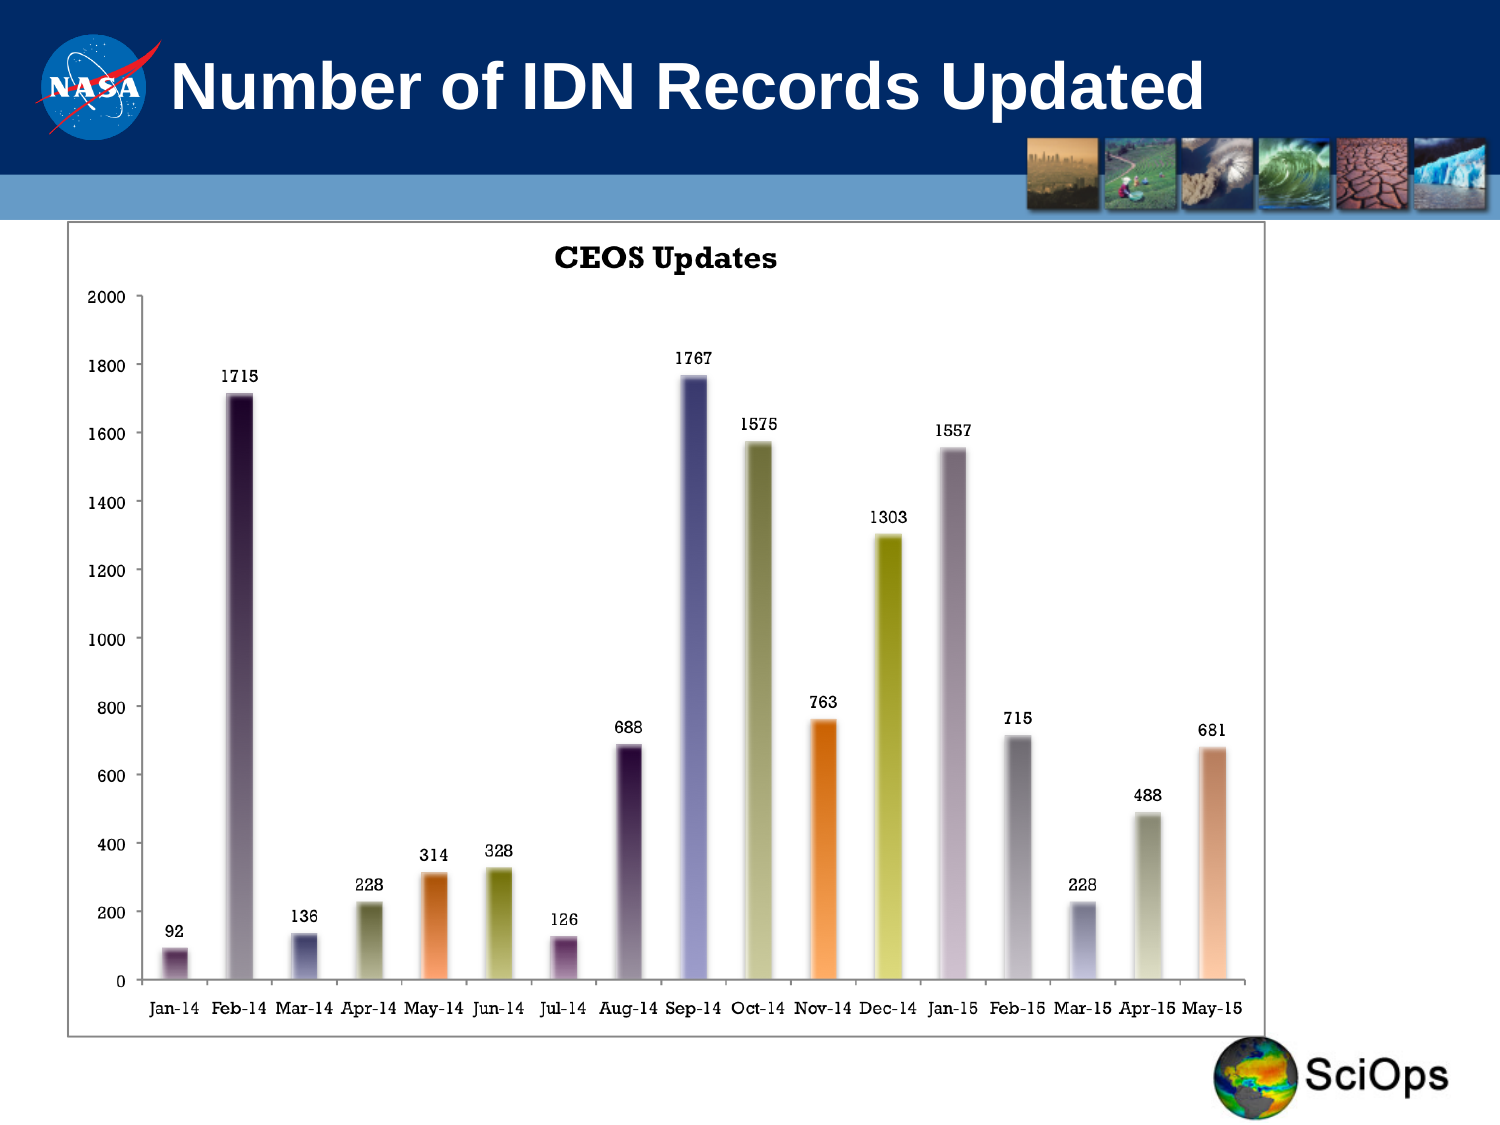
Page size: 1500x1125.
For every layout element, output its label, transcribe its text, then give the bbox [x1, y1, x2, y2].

title Number of IDN Records Updated [155, 18, 1500, 149]
picture [0, 0, 1500, 1123]
